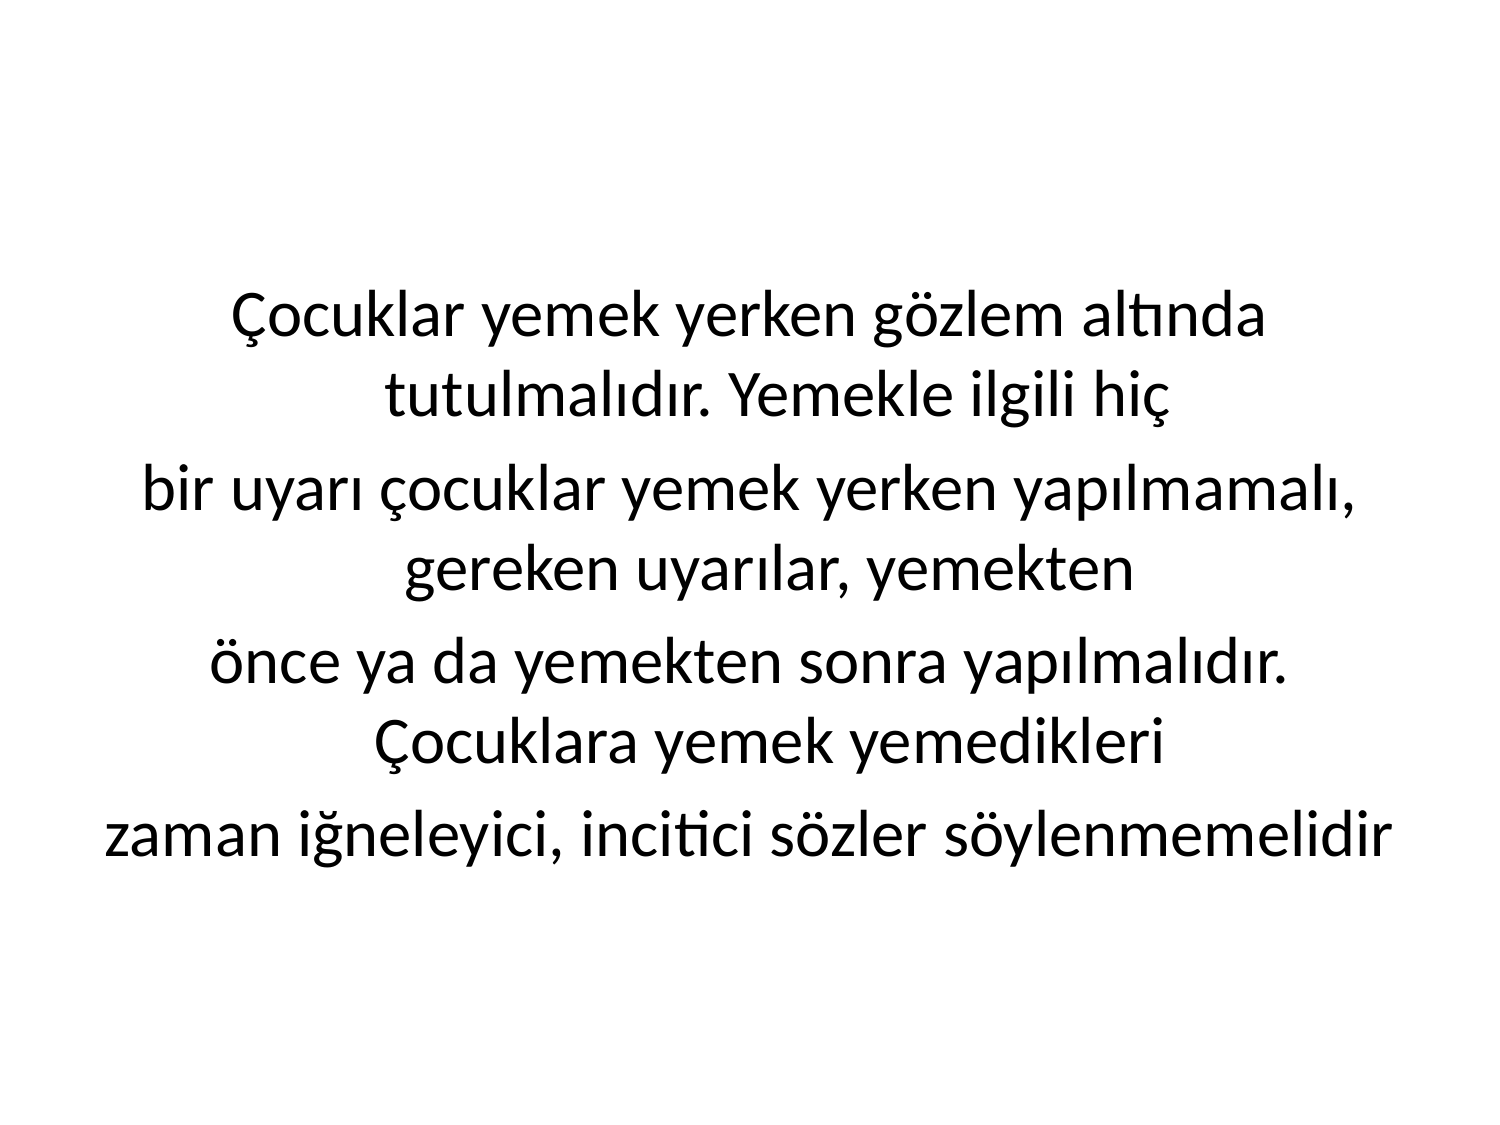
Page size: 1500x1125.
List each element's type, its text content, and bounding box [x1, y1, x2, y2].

list Çocuklar yemek yerken gözlem altında tutulmalıdır. Yemekle ilgili hiç bir uyarı çocuklar yemek yerken yapılmamalı, gereken uyarılar, yemekten önce ya da yemekten sonra yapılmalıdır. Çocuklara yemek yemedikleri zaman iğneleyici, incitici sözler söylenmemelidir [75, 262, 1425, 1005]
